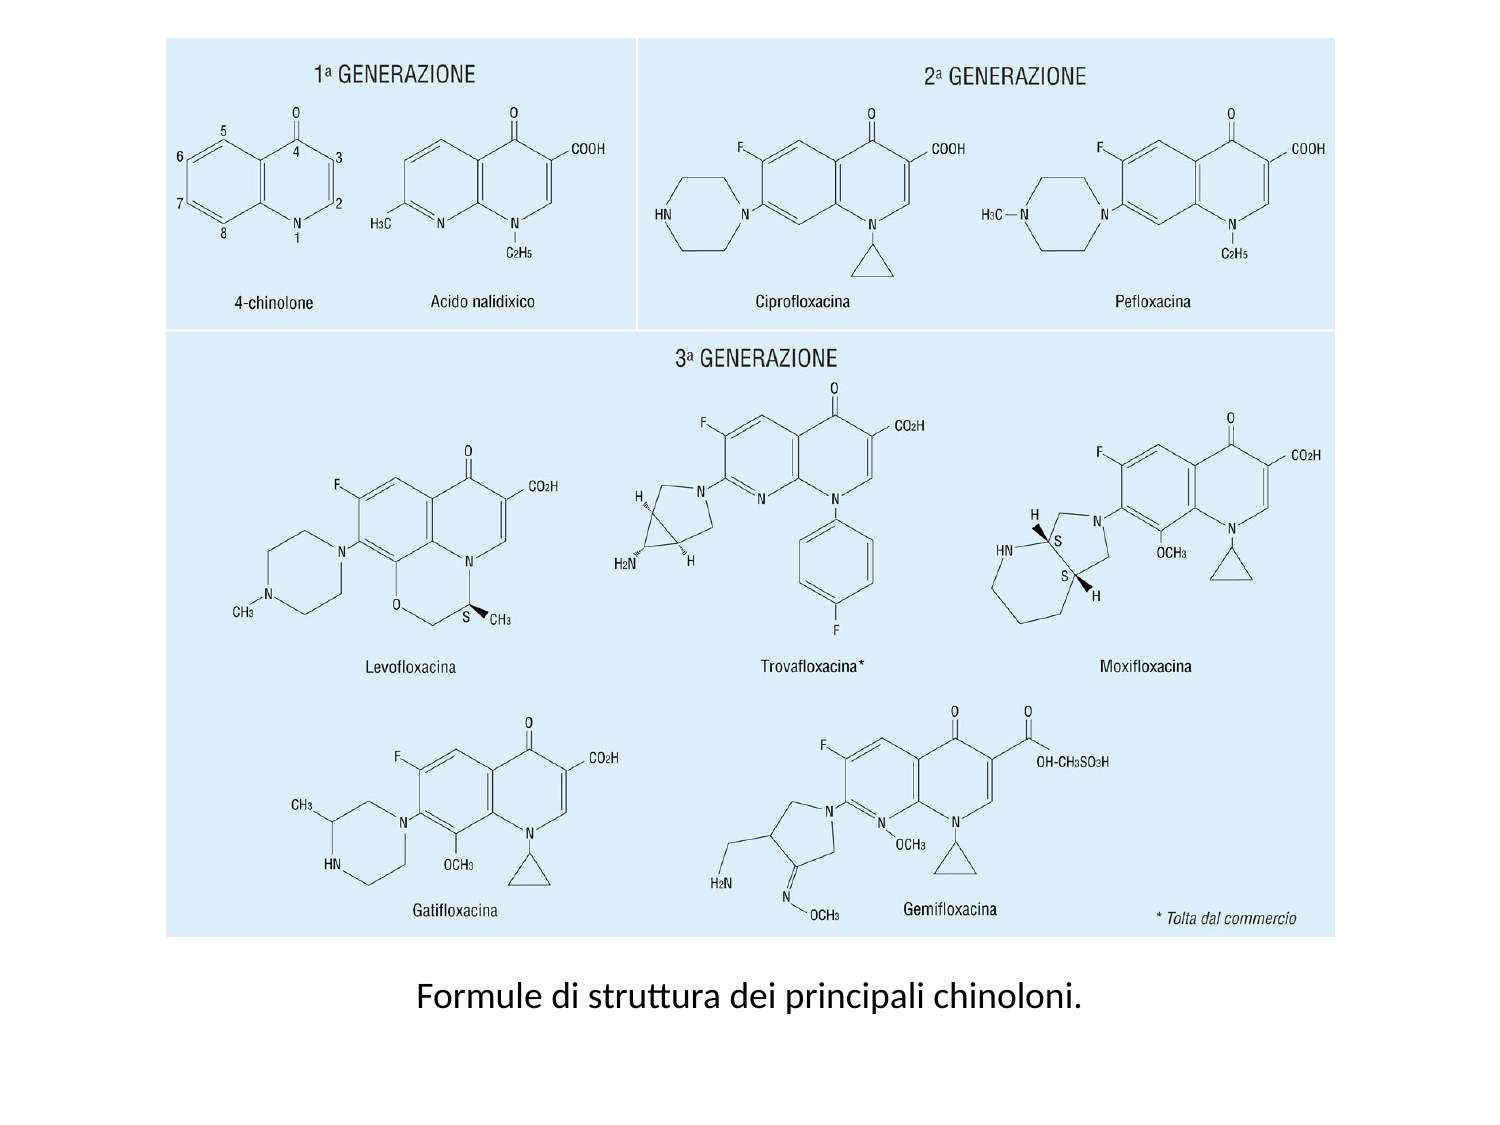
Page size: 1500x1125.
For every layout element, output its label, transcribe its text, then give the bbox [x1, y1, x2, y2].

picture [165, 37, 1336, 938]
text_box Formule di struttura dei principali chinoloni. [159, 949, 1341, 1038]
